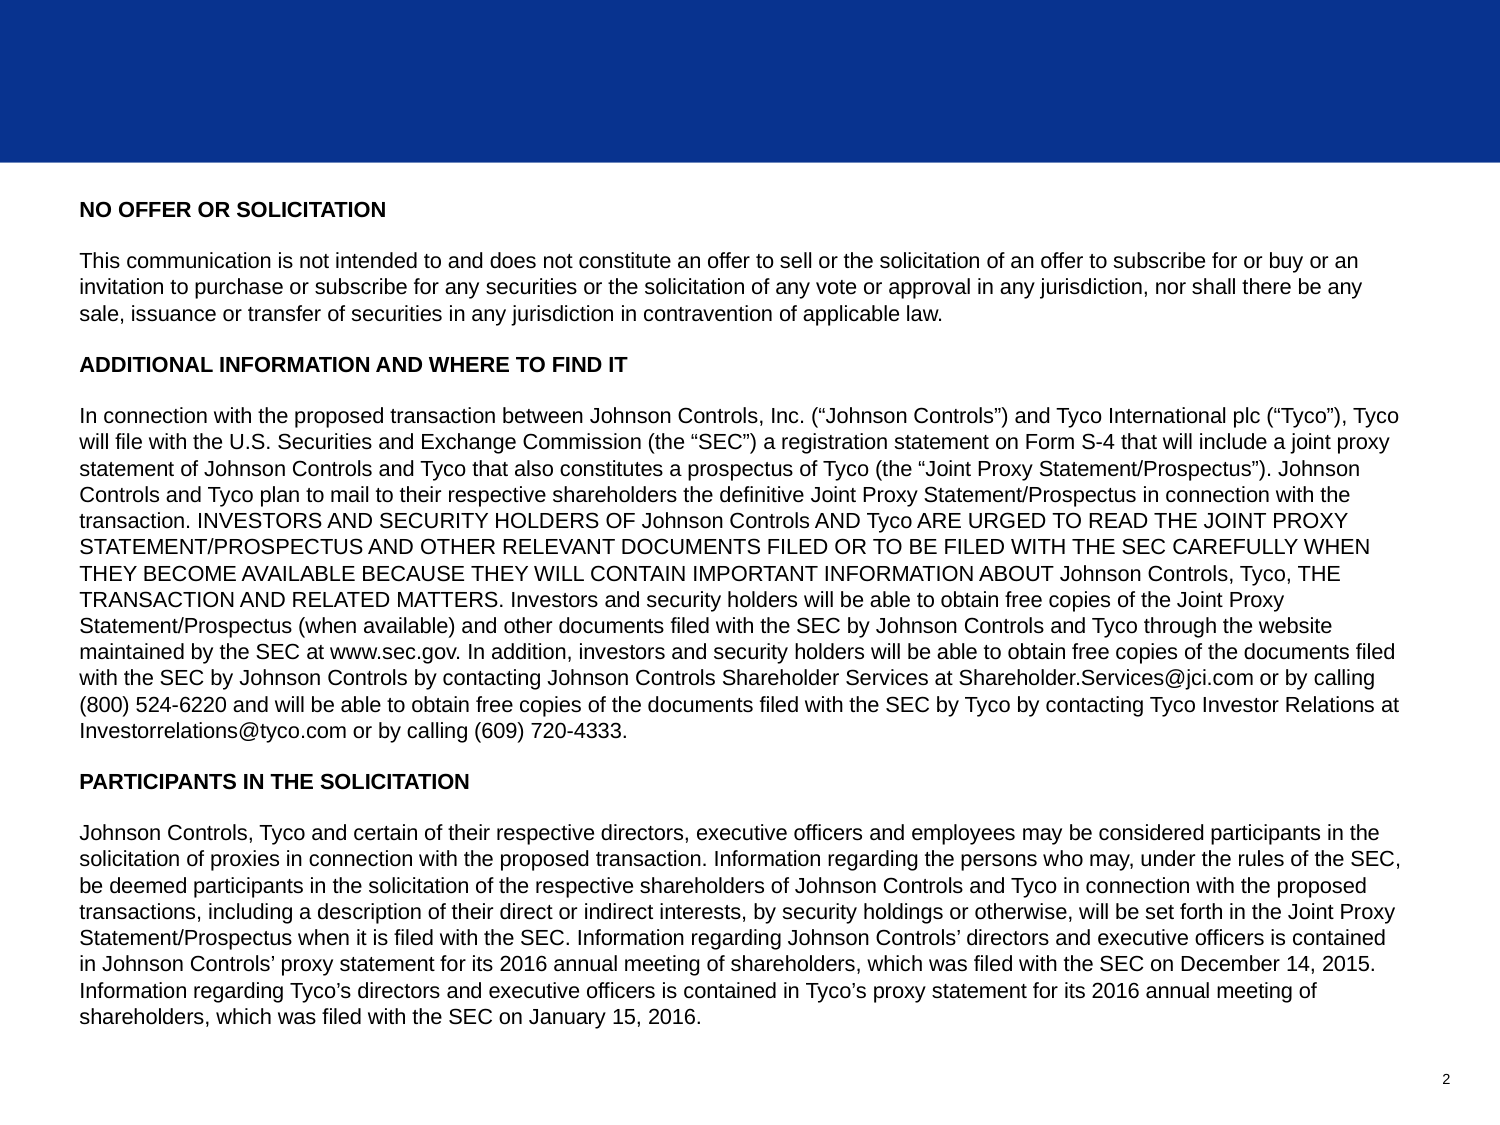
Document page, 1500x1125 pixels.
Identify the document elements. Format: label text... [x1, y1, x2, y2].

list NO OFFER OR SOLICITATION This communication is not intended to and does not constitute an offer to sell or the solicitation of an offer to subscribe for or buy or an invitation to purchase or subscribe for any securities or the solicitation of any vote or approval in any jurisdiction, nor shall there be any sale, issuance or transfer of securities in any jurisdiction in contravention of applicable law. ADDITIONAL INFORMATION AND WHERE TO FIND IT In connection with the proposed transaction between Johnson Controls, Inc. (“Johnson Controls”) and Tyco International plc (“Tyco”), Tyco will file with the U.S. Securities and Exchange Commission (the “SEC”) a registration statement on Form S-4 that will include a joint proxy statement of Johnson Controls and Tyco that also constitutes a prospectus of Tyco (the “Joint Proxy Statement/Prospectus”). Johnson Controls and Tyco plan to mail to their respective shareholders the definitive Joint Proxy Statement/Prospectus in connection with the transaction. INVESTORS AND SECURITY HOLDERS OF Johnson Controls AND Tyco ARE URGED TO READ THE JOINT PROXY STATEMENT/PROSPECTUS AND OTHER RELEVANT DOCUMENTS FILED OR TO BE FILED WITH THE SEC CAREFULLY WHEN THEY BECOME AVAILABLE BECAUSE THEY WILL CONTAIN IMPORTANT INFORMATION ABOUT Johnson Controls, Tyco, THE TRANSACTION AND RELATED MATTERS. Investors and security holders will be able to obtain free copies of the Joint Proxy Statement/Prospectus (when available) and other documents filed with the SEC by Johnson Controls and Tyco through the website maintained by the SEC at www.sec.gov. In addition, investors and security holders will be able to obtain free copies of the documents filed with the SEC by Johnson Controls by contacting Johnson Controls Shareholder Services at Shareholder.Services@jci.com or by calling (800) 524-6220 and will be able to obtain free copies of the documents filed with the SEC by Tyco by contacting Tyco Investor Relations at Investorrelations@tyco.com or by calling (609) 720-4333. PARTICIPANTS IN THE SOLICITATION Johnson Controls, Tyco and certain of their respective directors, executive officers and employees may be considered participants in the solicitation of proxies in connection with the proposed transaction. Information regarding the persons who may, under the rules of the SEC, be deemed participants in the solicitation of the respective shareholders of Johnson Controls and Tyco in connection with the proposed transactions, including a description of their direct or indirect interests, by security holdings or otherwise, will be set forth in the Joint Proxy Statement/Prospectus when it is filed with the SEC. Information regarding Johnson Controls’ directors and executive officers is contained in Johnson Controls’ proxy statement for its 2016 annual meeting of shareholders, which was filed with the SEC on December 14, 2015. Information regarding Tyco’s directors and executive officers is contained in Tyco’s proxy statement for its 2016 annual meeting of shareholders, which was filed with the SEC on January 15, 2016. [64, 188, 1425, 876]
